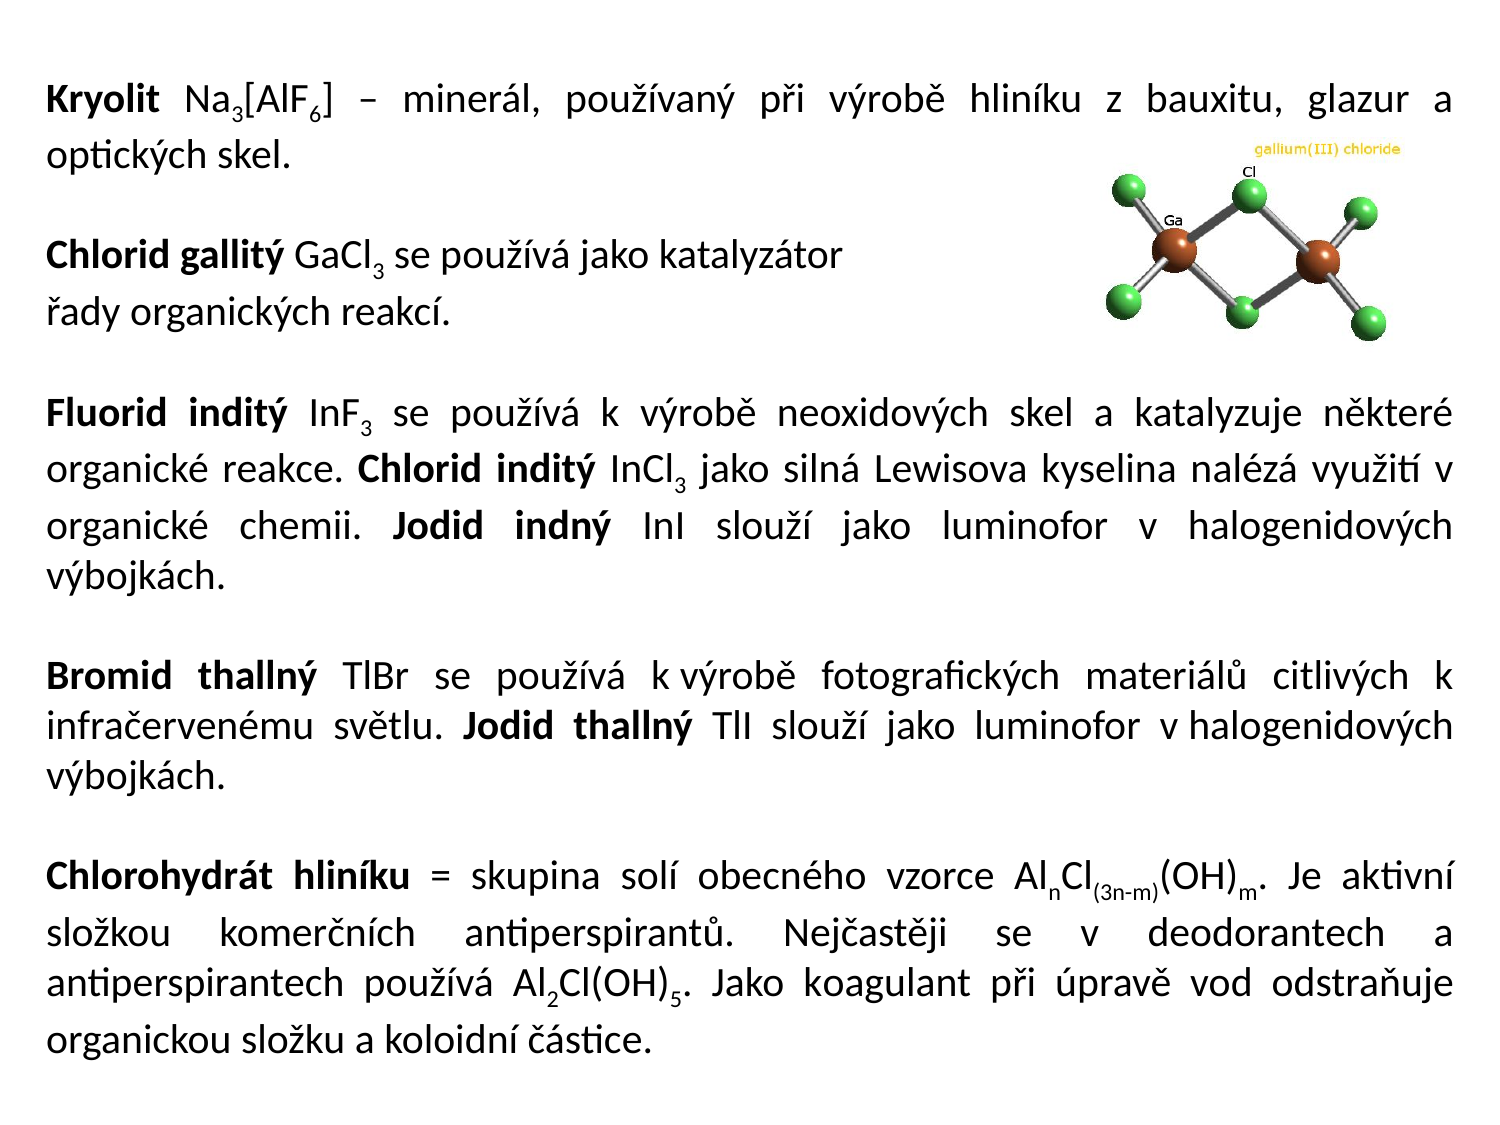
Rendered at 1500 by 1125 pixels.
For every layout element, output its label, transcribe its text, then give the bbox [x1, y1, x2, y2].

text_box Kryolit Na3[AlF6] – minerál, používaný při výrobě hliníku z bauxitu, glazur a optických skel. Chlorid gallitý GaCl3 se používá jako katalyzátor řady organických reakcí. Fluorid inditý InF3 se používá k výrobě neoxidových skel a katalyzuje některé organické reakce. Chlorid inditý InCl3 jako silná Lewisova kyselina nalézá využití v organické chemii. Jodid indný InI slouží jako luminofor v halogenidových výbojkách. Bromid thallný TlBr se používá k výrobě fotografických materiálů citlivých k infračervenému světlu. Jodid thallný TlI slouží jako luminofor v halogenidových výbojkách. Chlorohydrát hliníku = skupina solí obecného vzorce AlnCl(3n-m)(OH)m. Je aktivní složkou komerčních antiperspirantů. Nejčastěji se v deodorantech a antiperspirantech používá Al2Cl(OH)5. Jako koagulant při úpravě vod odstraňuje organickou složku a koloidní částice. [31, 63, 1469, 1070]
picture [1087, 137, 1405, 376]
